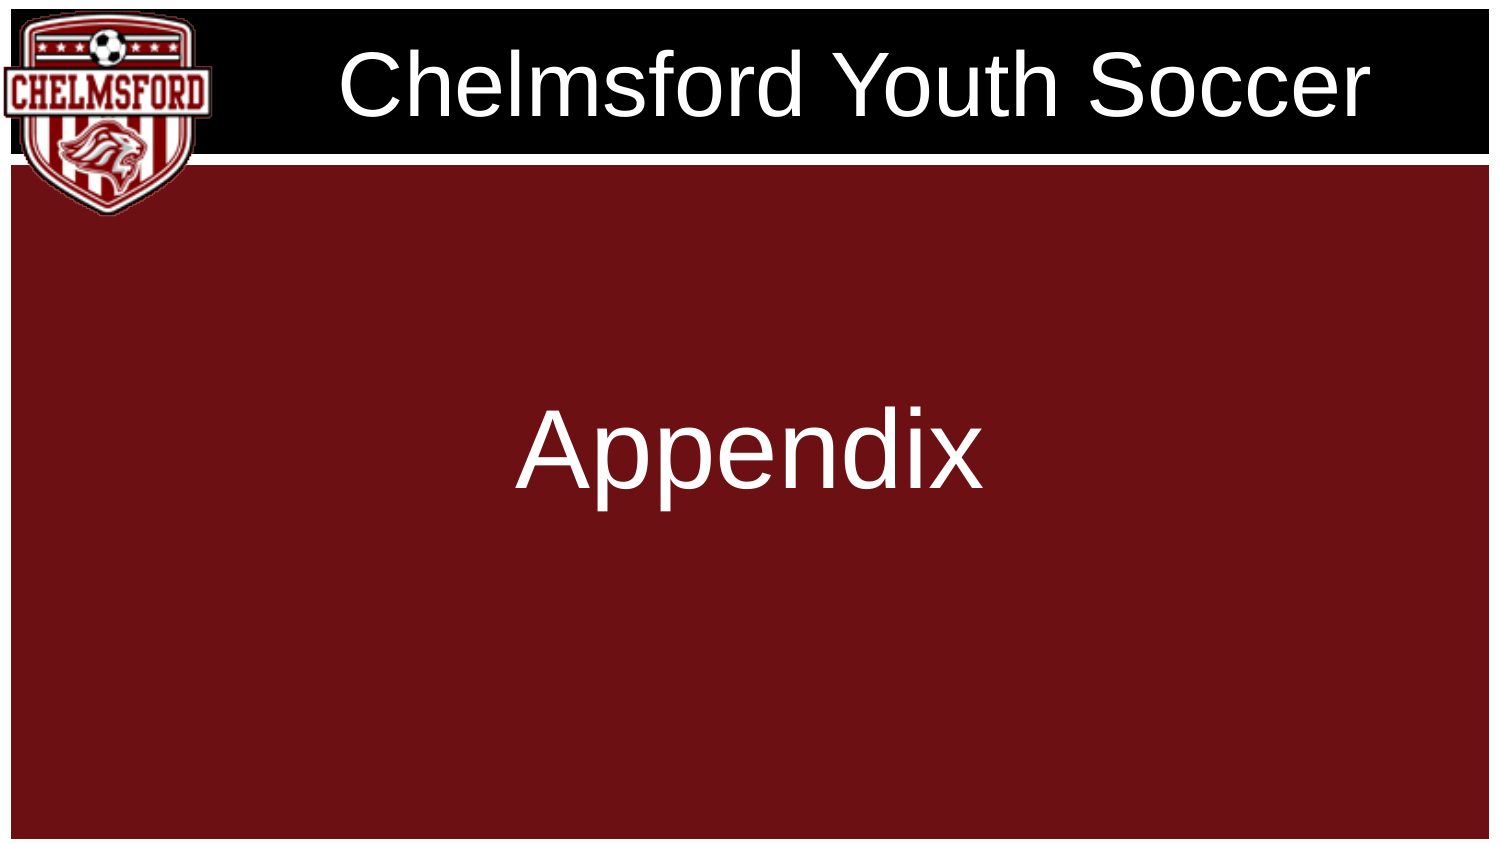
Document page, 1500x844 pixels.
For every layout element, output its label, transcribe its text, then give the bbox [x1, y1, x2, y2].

picture [2, 8, 214, 218]
title Appendix [24, 353, 1475, 535]
